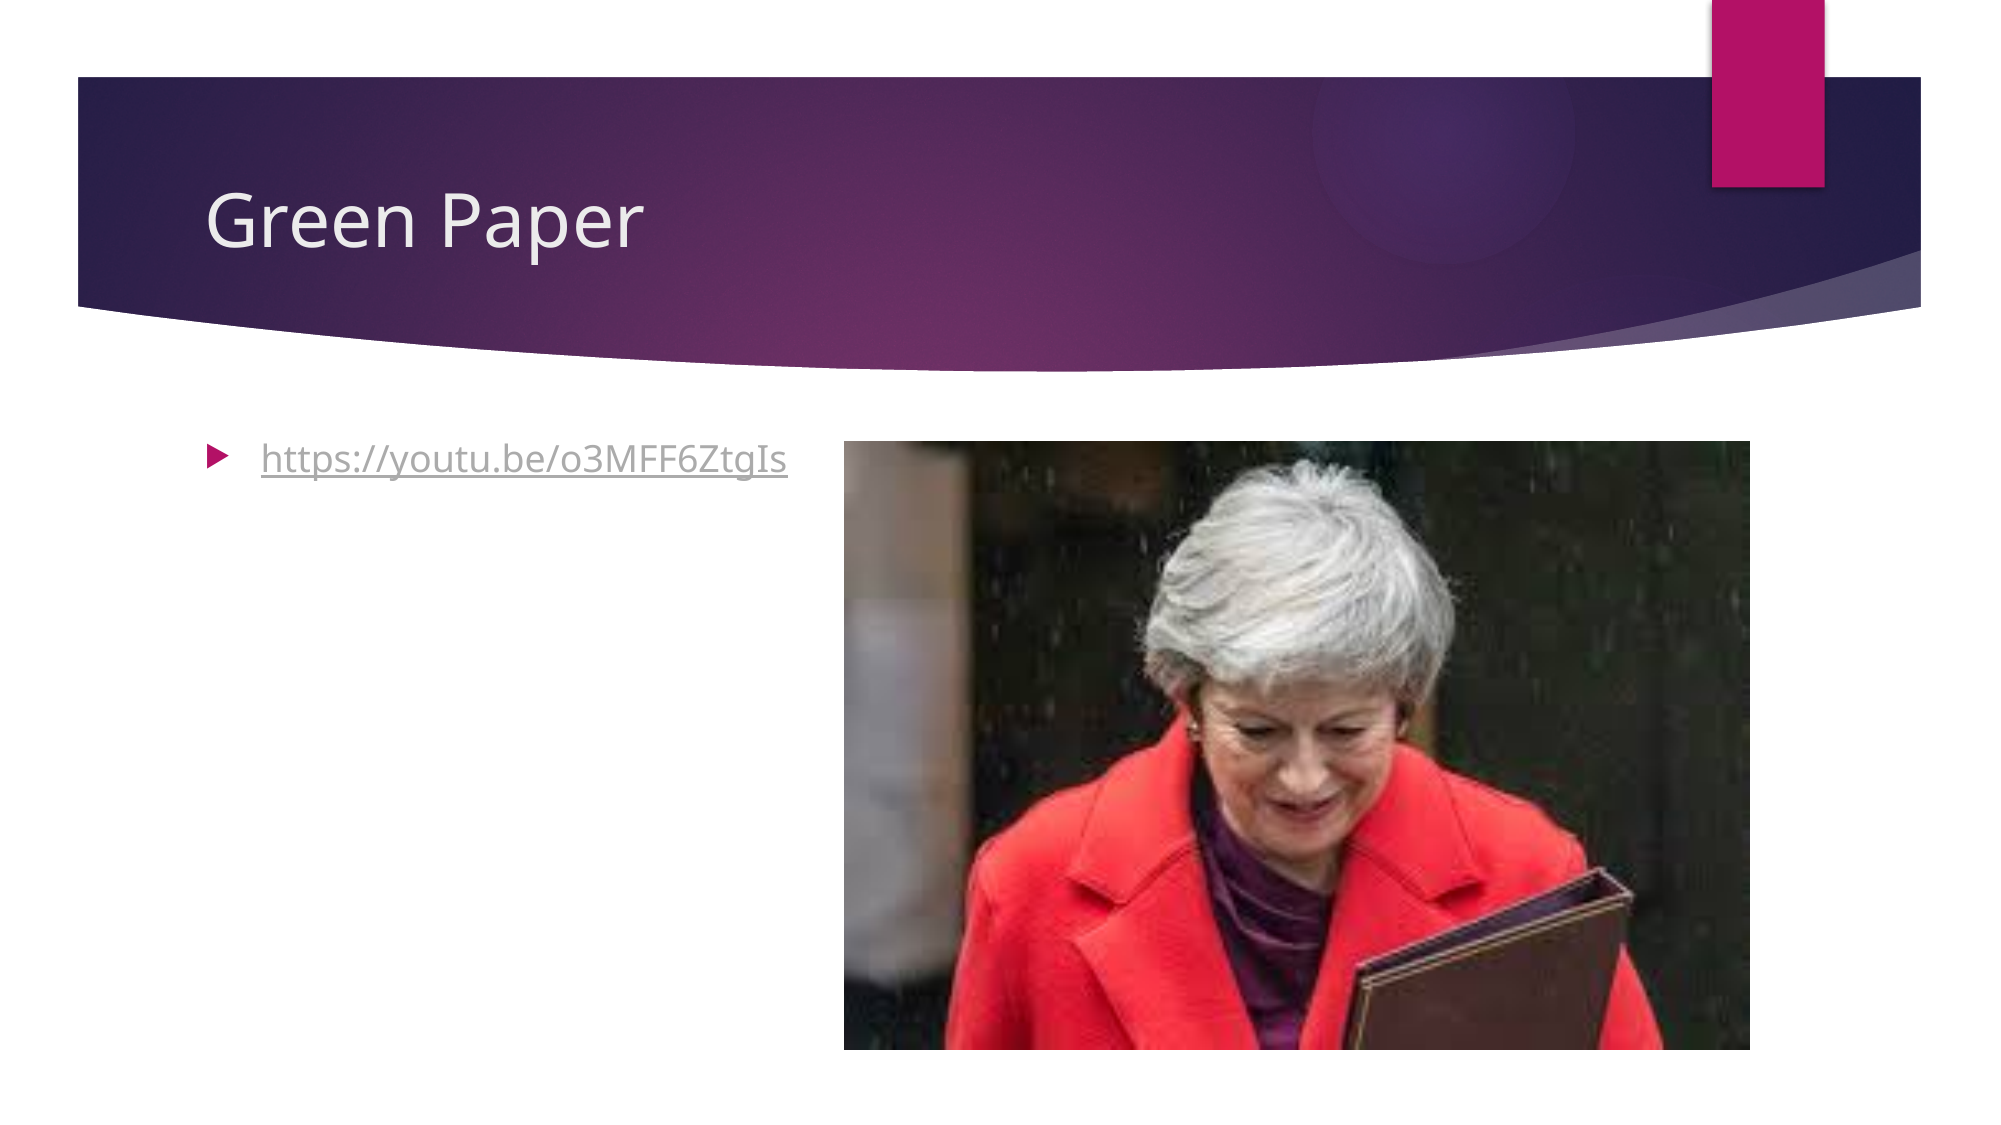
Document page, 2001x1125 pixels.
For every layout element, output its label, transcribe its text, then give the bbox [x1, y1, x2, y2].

picture [844, 441, 1750, 1050]
title Green Paper [189, 159, 1627, 276]
list https://youtu.be/o3MFF6ZtgIs [189, 427, 1638, 988]
